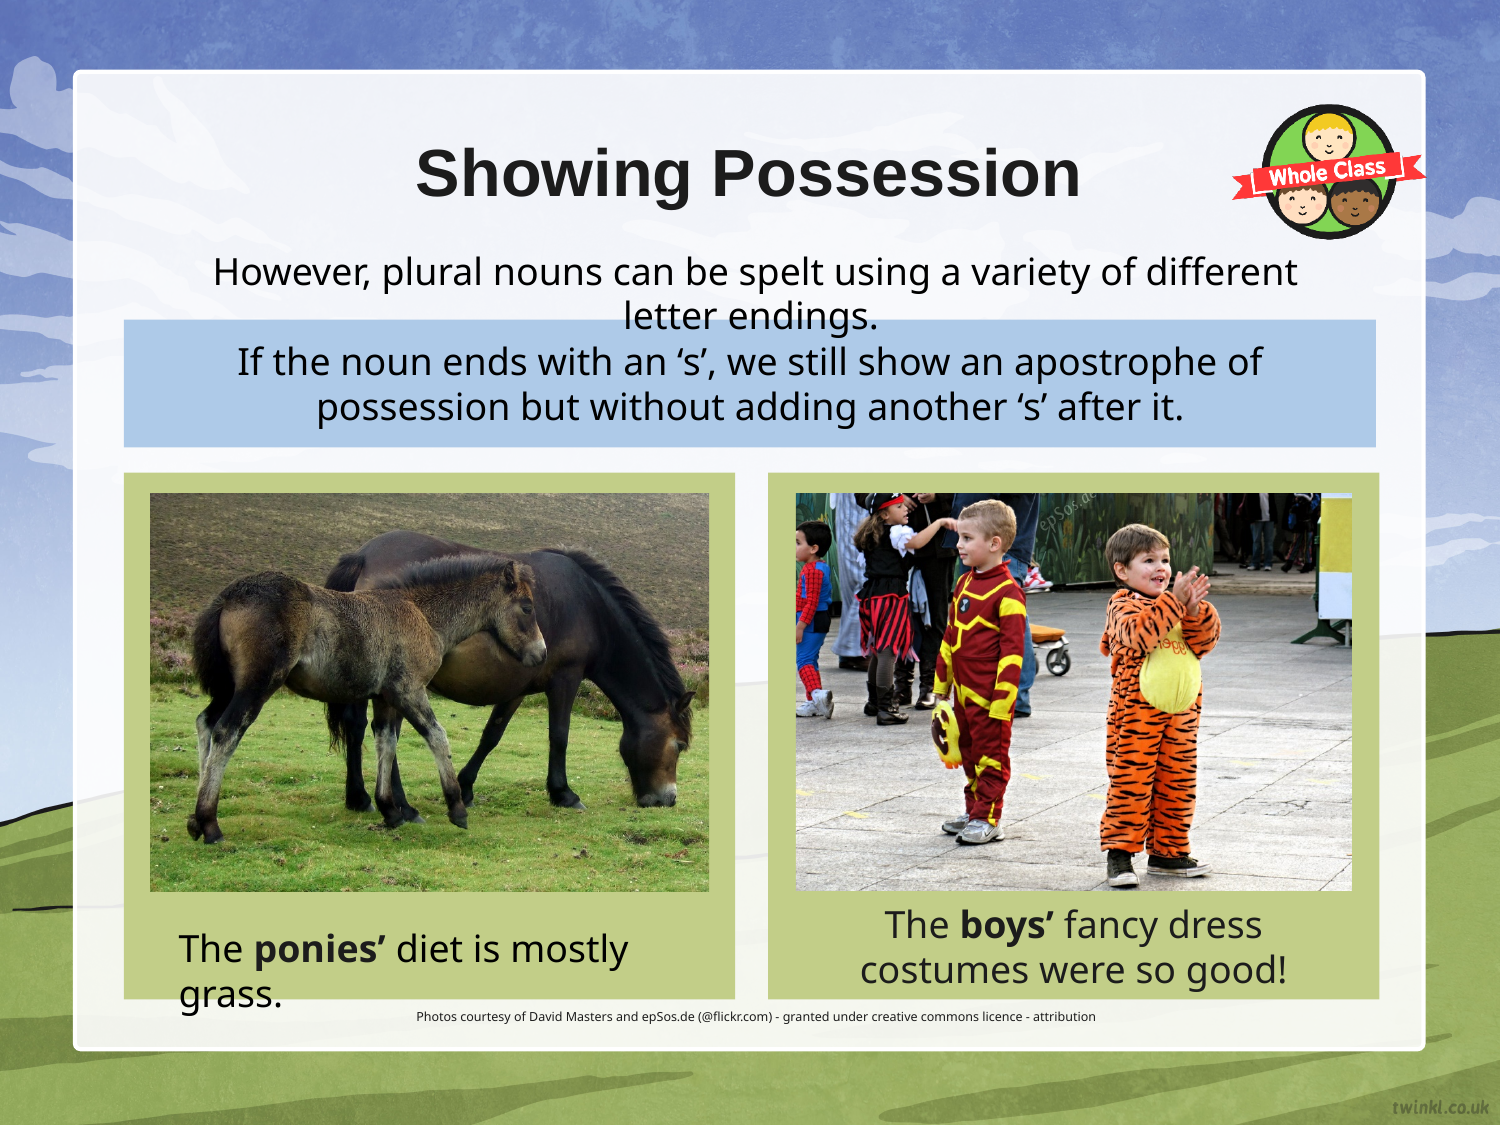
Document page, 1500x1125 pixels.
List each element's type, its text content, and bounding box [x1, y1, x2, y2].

text_box The ponies’ diet is mostly grass. [163, 917, 696, 1023]
text_box Photos courtesy of David Masters and epSos.de (@flickr.com) - granted under creative commons licence - attribution [218, 989, 1294, 1043]
text_box [123, 472, 736, 1000]
text_box However, plural nouns can be spelt using a variety of different letter endings. [151, 240, 1361, 346]
picture [0, 0, 1500, 1125]
text_box If the noun ends with an ‘s’, we still show an apostrophe of possession but without adding another ‘s’ after it. [141, 330, 1361, 436]
text_box [123, 319, 1376, 448]
text_box [768, 472, 1380, 1000]
title Showing Possession [75, 103, 1222, 247]
text_box The boys’ fancy dress costumes were so good! [790, 893, 1358, 999]
